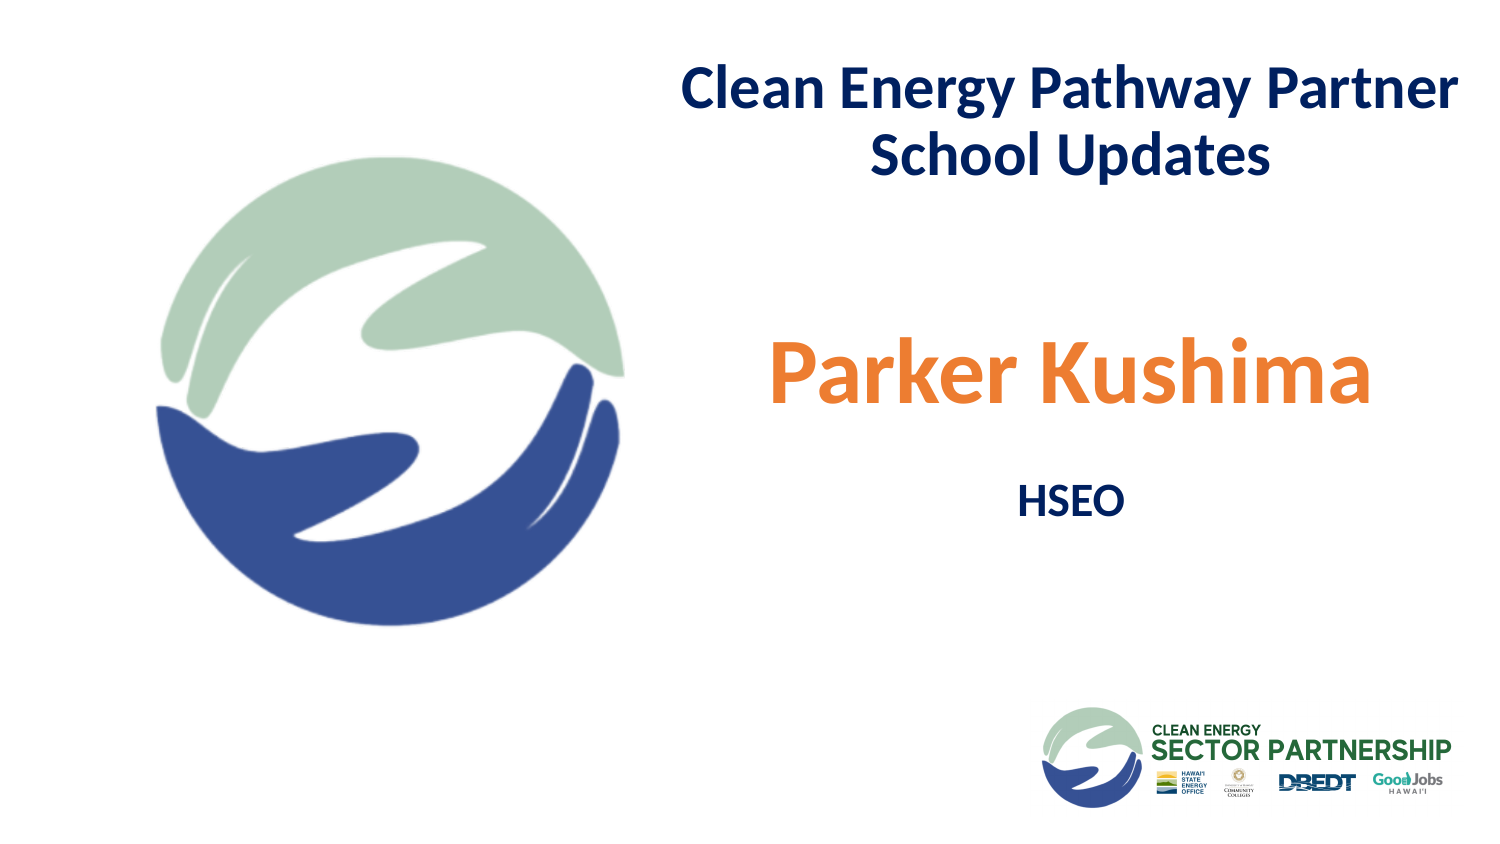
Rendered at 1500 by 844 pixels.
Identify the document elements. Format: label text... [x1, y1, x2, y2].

text_box Parker Kushima HSEO [686, 368, 1456, 678]
picture [1030, 699, 1464, 817]
picture [132, 124, 642, 660]
text_box Clean Energy Pathway Partner School Updates [662, 39, 1480, 205]
